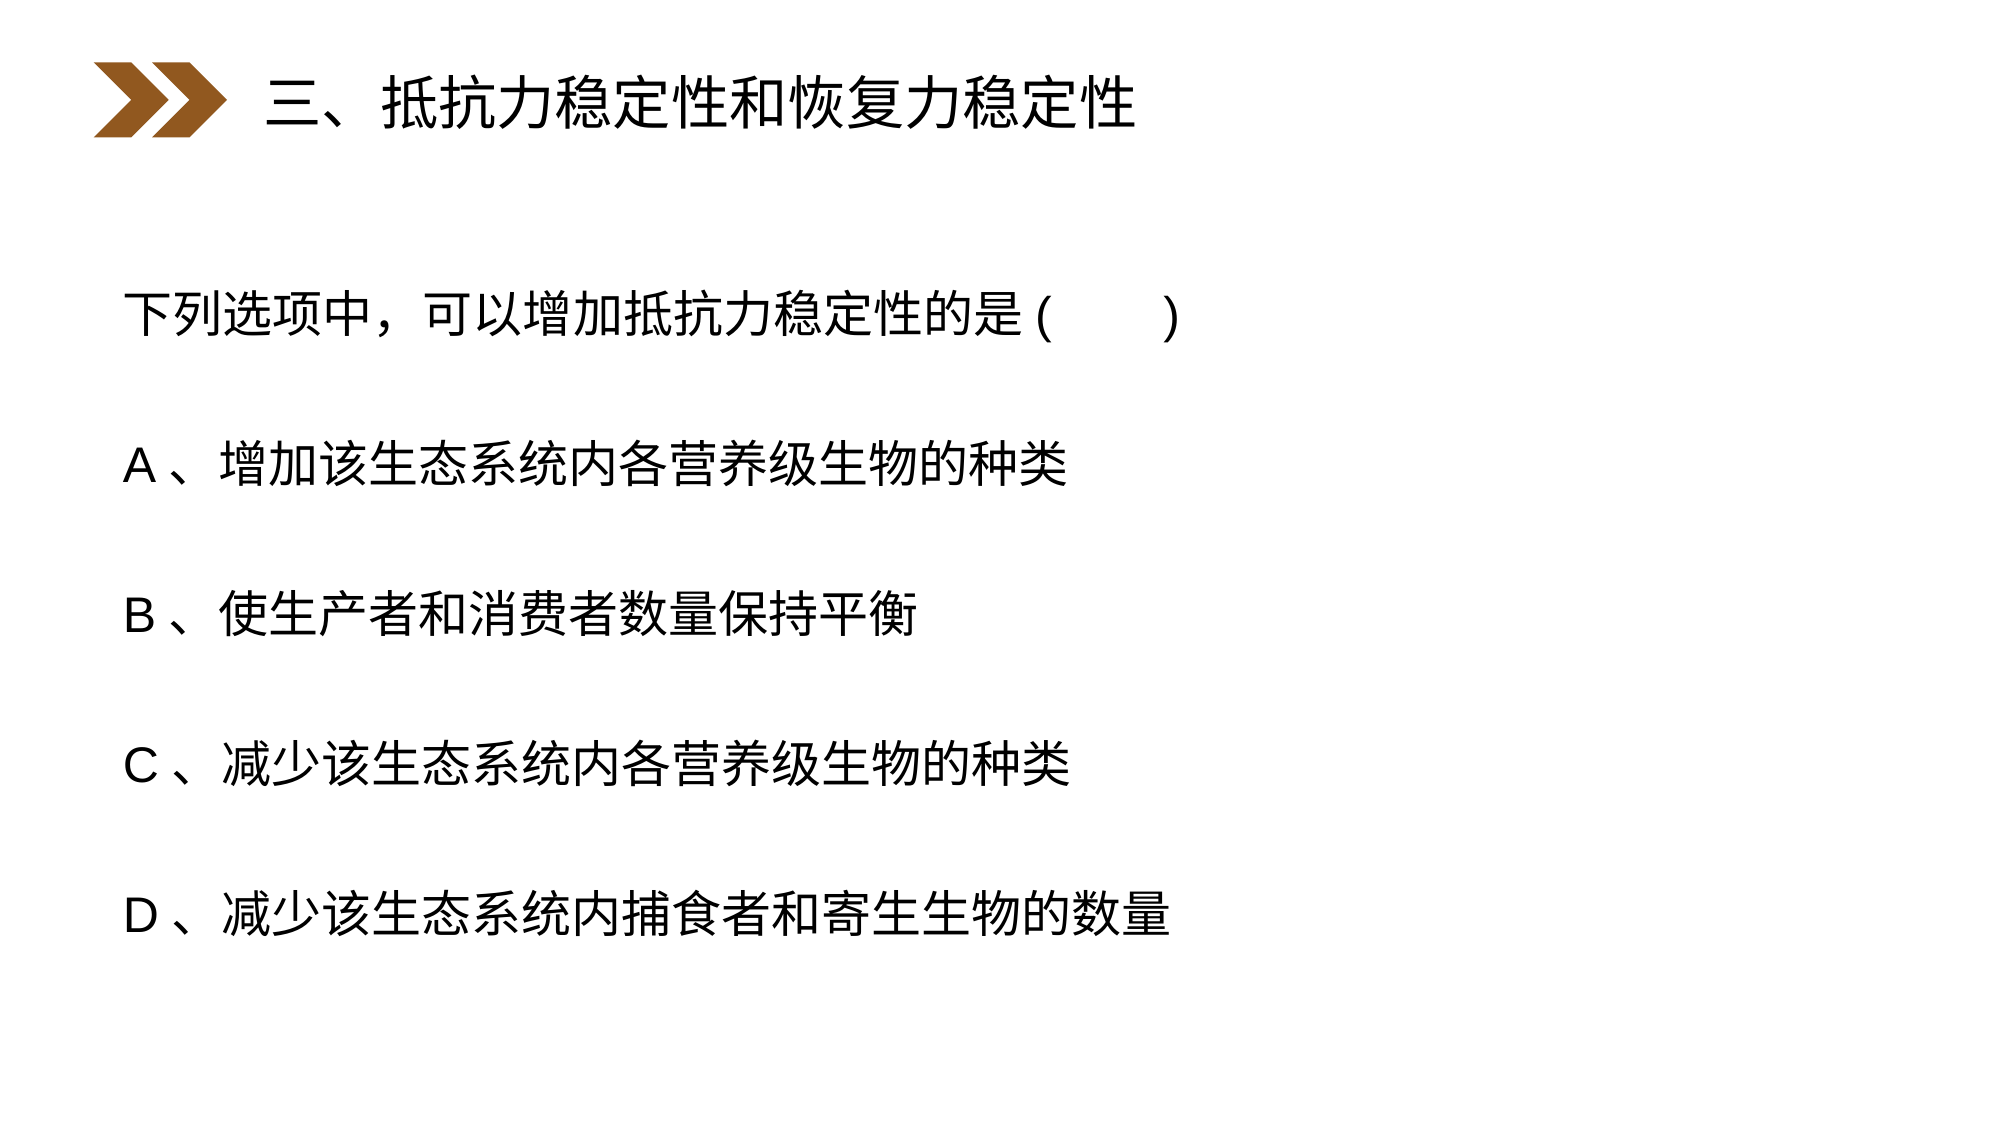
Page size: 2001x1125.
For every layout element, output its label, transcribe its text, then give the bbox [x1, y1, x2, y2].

text_box 下列选项中，可以增加抵抗力稳定性的是( ) A、增加该生态系统内各营养级生物的种类 B、使生产者和消费者数量保持平衡 C、减少该生态系统内各营养级生物的种类 D、减少该生态系统内捕食者和寄生生物的数量 [108, 185, 1530, 951]
text_box 三、抵抗力稳定性和恢复力稳定性 [248, 66, 1254, 137]
